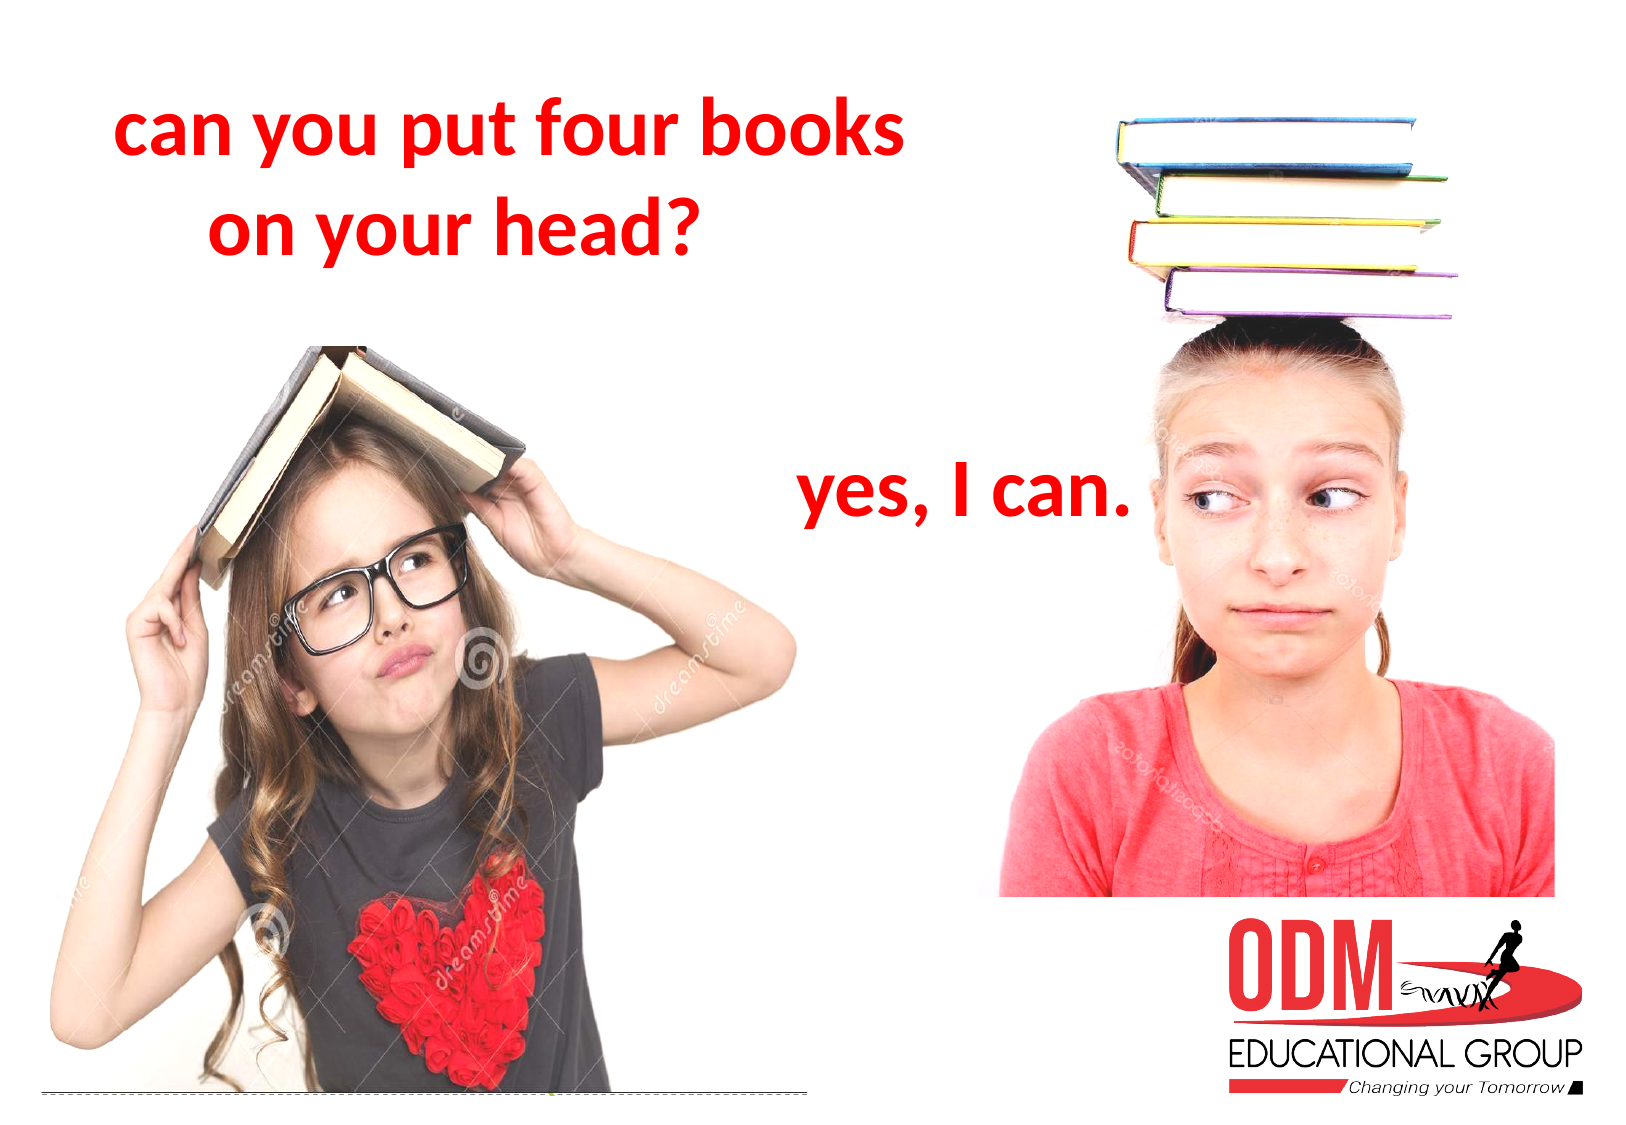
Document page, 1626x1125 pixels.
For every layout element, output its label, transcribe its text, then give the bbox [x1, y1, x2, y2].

picture [1229, 918, 1584, 1096]
picture [41, 346, 808, 1096]
picture [977, 103, 1555, 897]
text_box yes, I can. [808, 425, 977, 541]
text_box can you put four books on your head? [80, 65, 921, 280]
